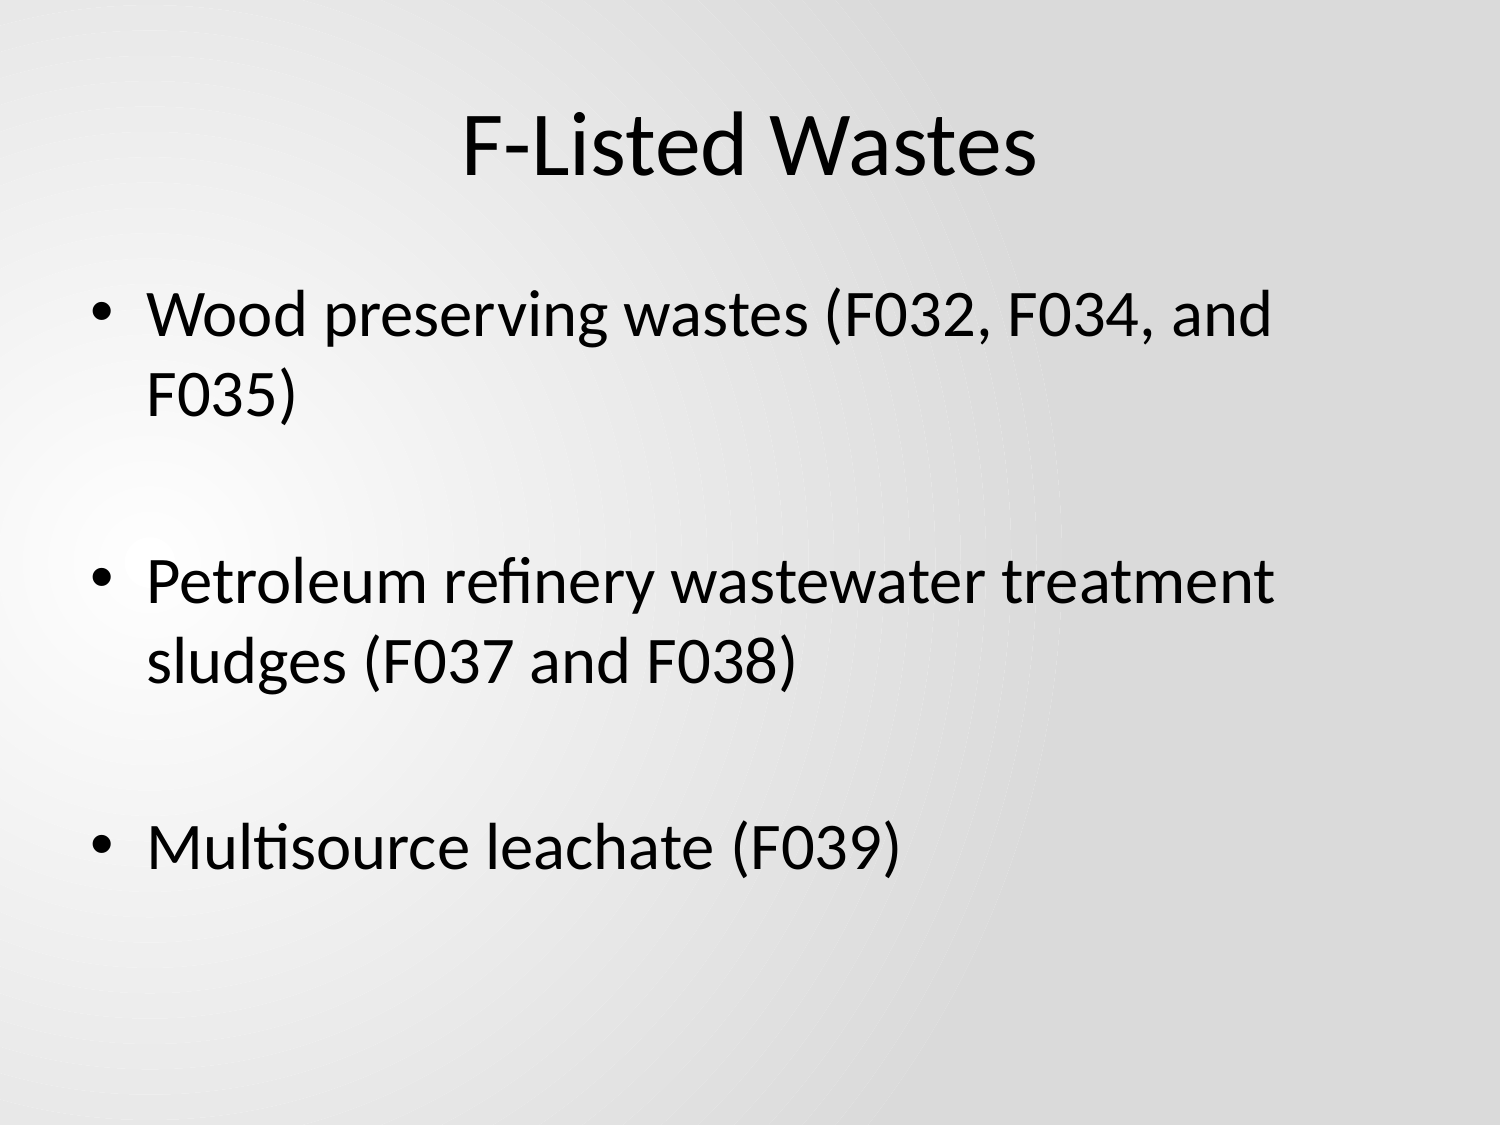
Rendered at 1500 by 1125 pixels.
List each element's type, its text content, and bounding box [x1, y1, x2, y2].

title F-Listed Wastes [75, 45, 1425, 233]
list Wood preserving wastes (F032, F034, and F035) Petroleum refinery wastewater treatment sludges (F037 and F038) Multisource leachate (F039) [75, 262, 1425, 1005]
